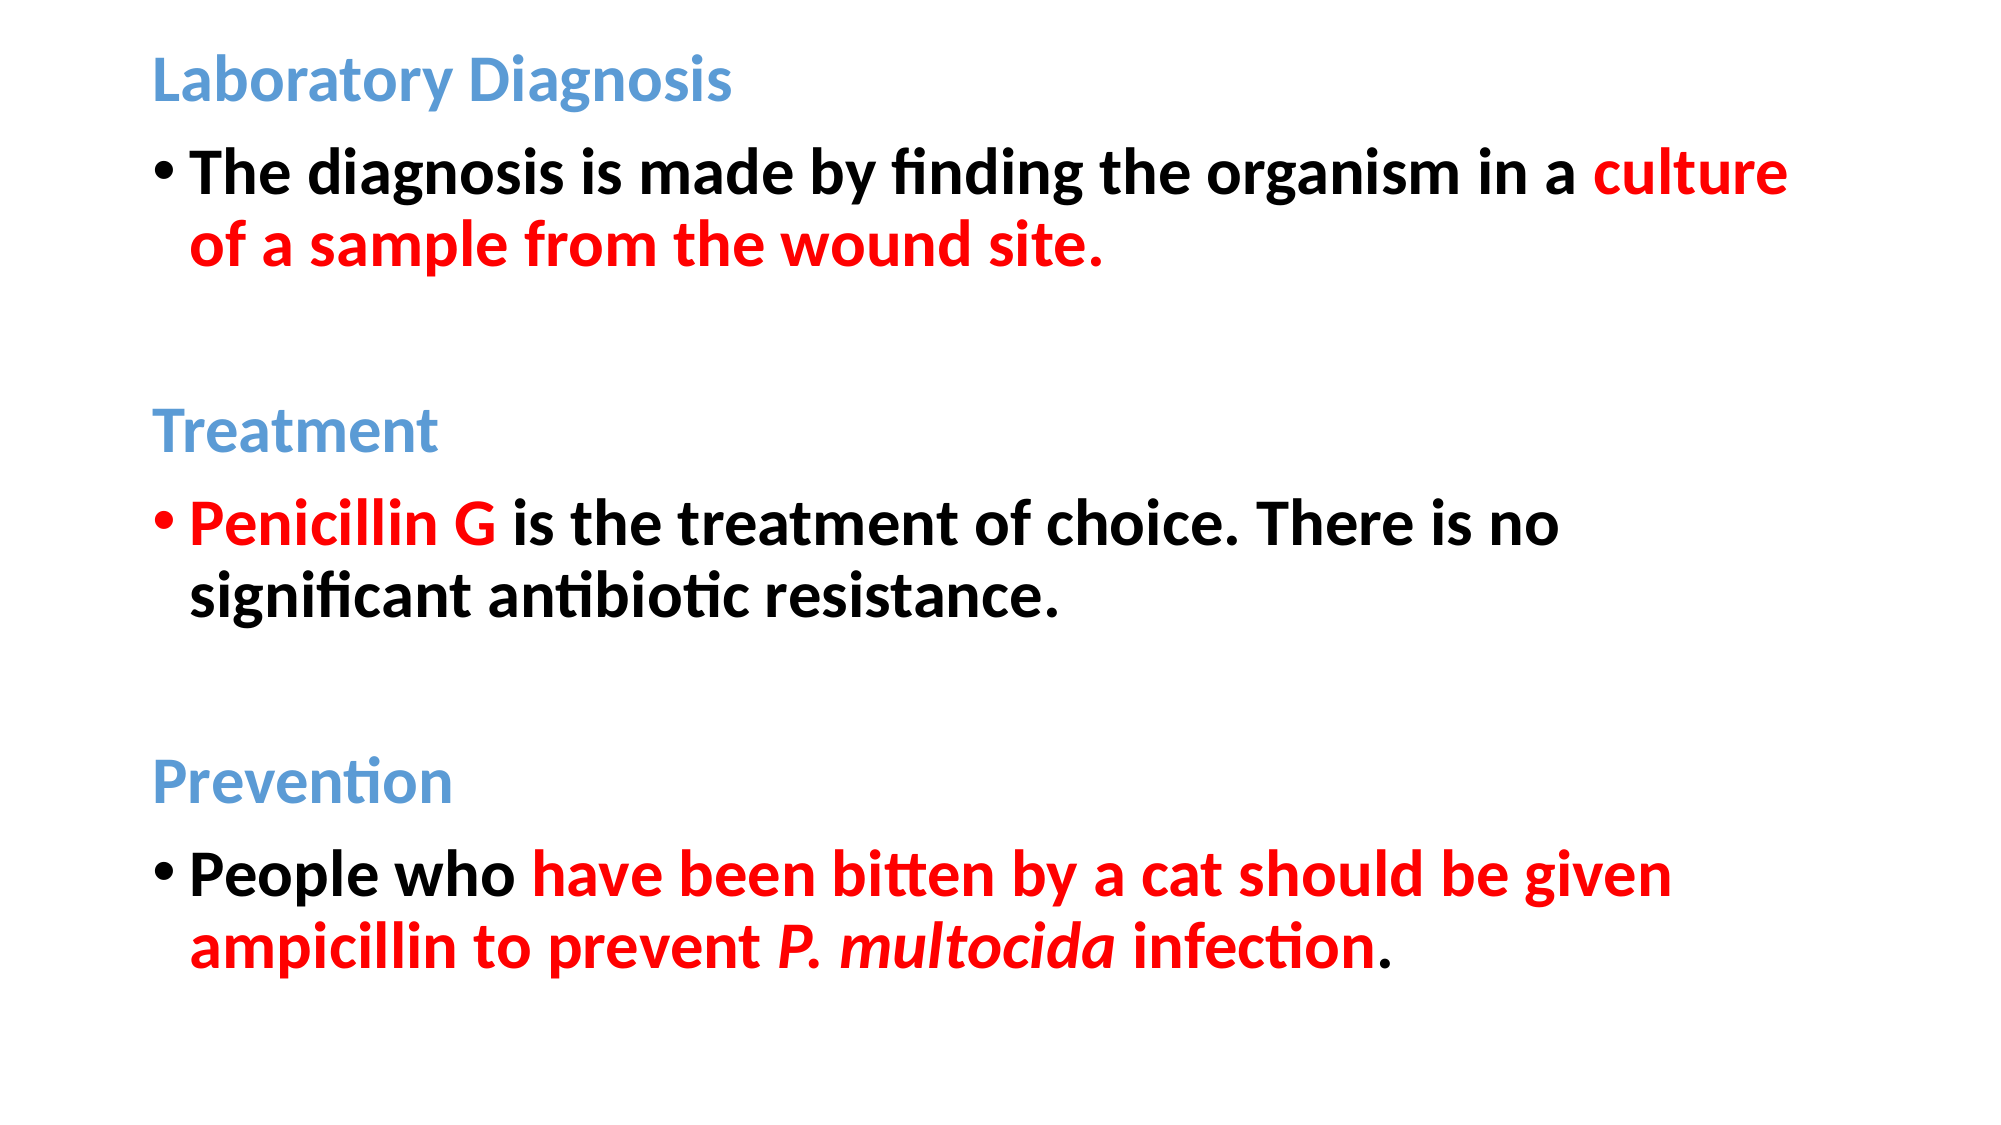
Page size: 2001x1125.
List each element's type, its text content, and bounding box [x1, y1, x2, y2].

list Laboratory Diagnosis The diagnosis is made by finding the organism in a culture of a sample from the wound site. Treatment Penicillin G is the treatment of choice. There is no significant antibiotic resistance. Prevention People who have been bitten by a cat should be given ampicillin to prevent P. multocida infection. [137, 36, 1863, 1077]
